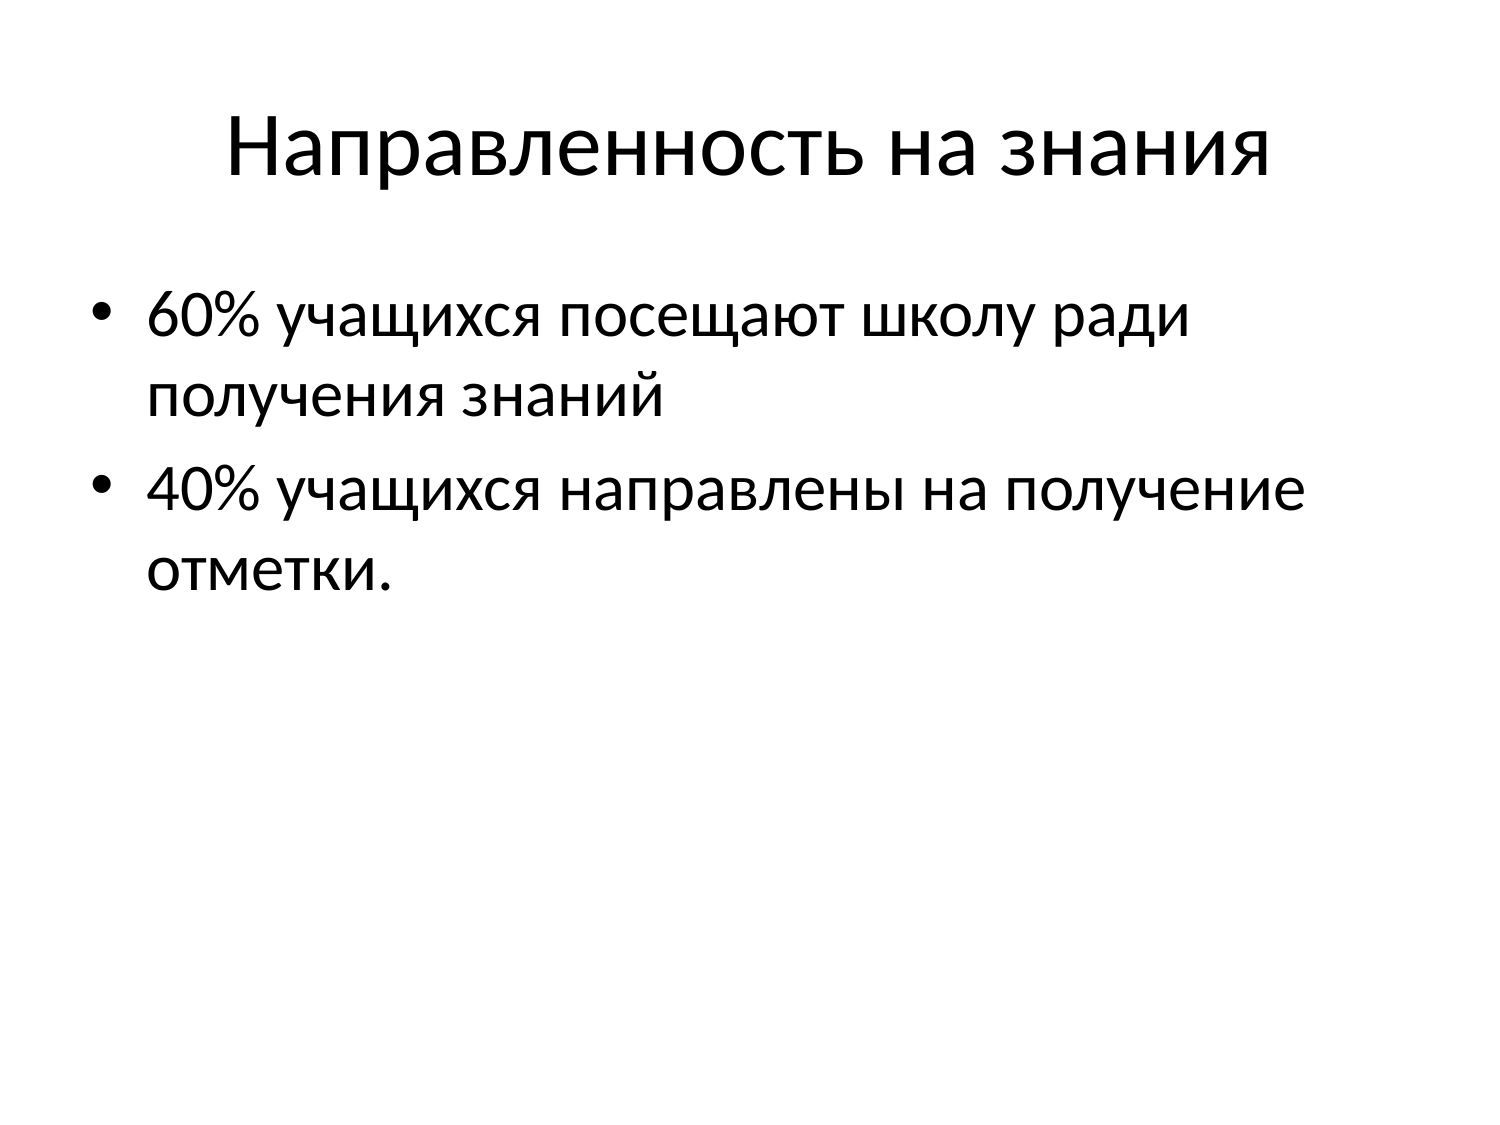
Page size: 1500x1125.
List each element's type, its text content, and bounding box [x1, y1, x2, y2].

title Направленность на знания [75, 45, 1425, 233]
list 60% учащихся посещают школу ради получения знаний 40% учащихся направлены на получение отметки. [75, 262, 1425, 1005]
